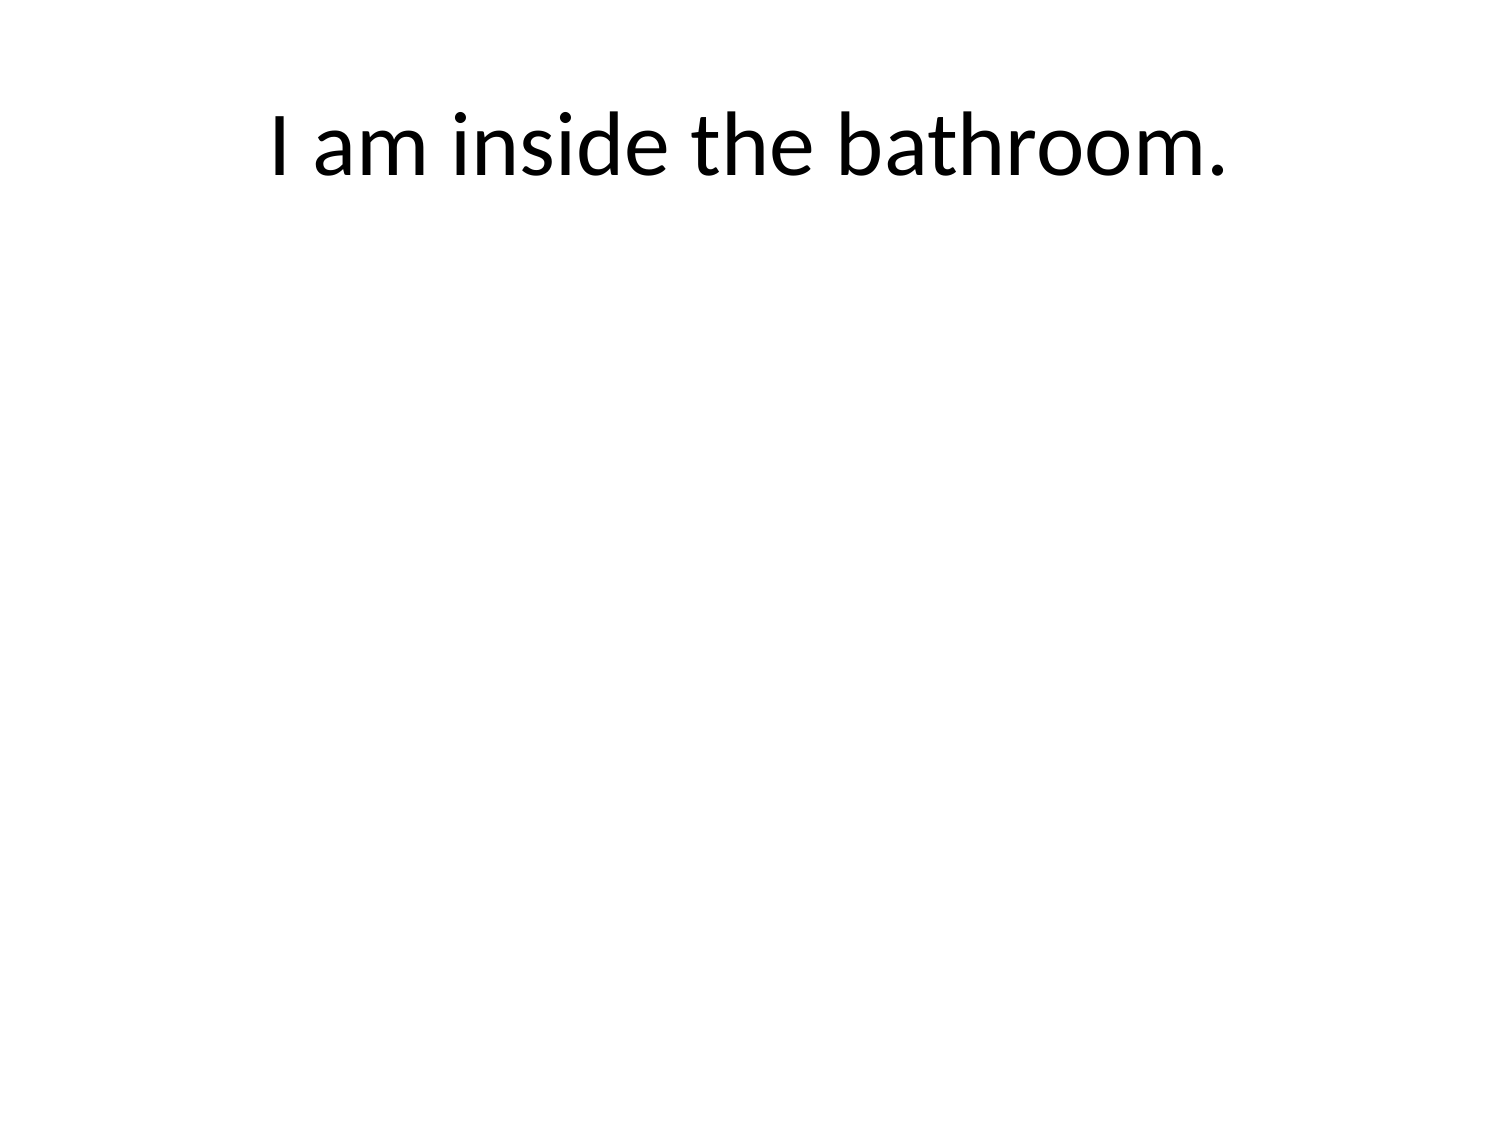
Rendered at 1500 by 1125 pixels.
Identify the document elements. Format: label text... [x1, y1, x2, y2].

title I am inside the bathroom. [75, 45, 1425, 233]
